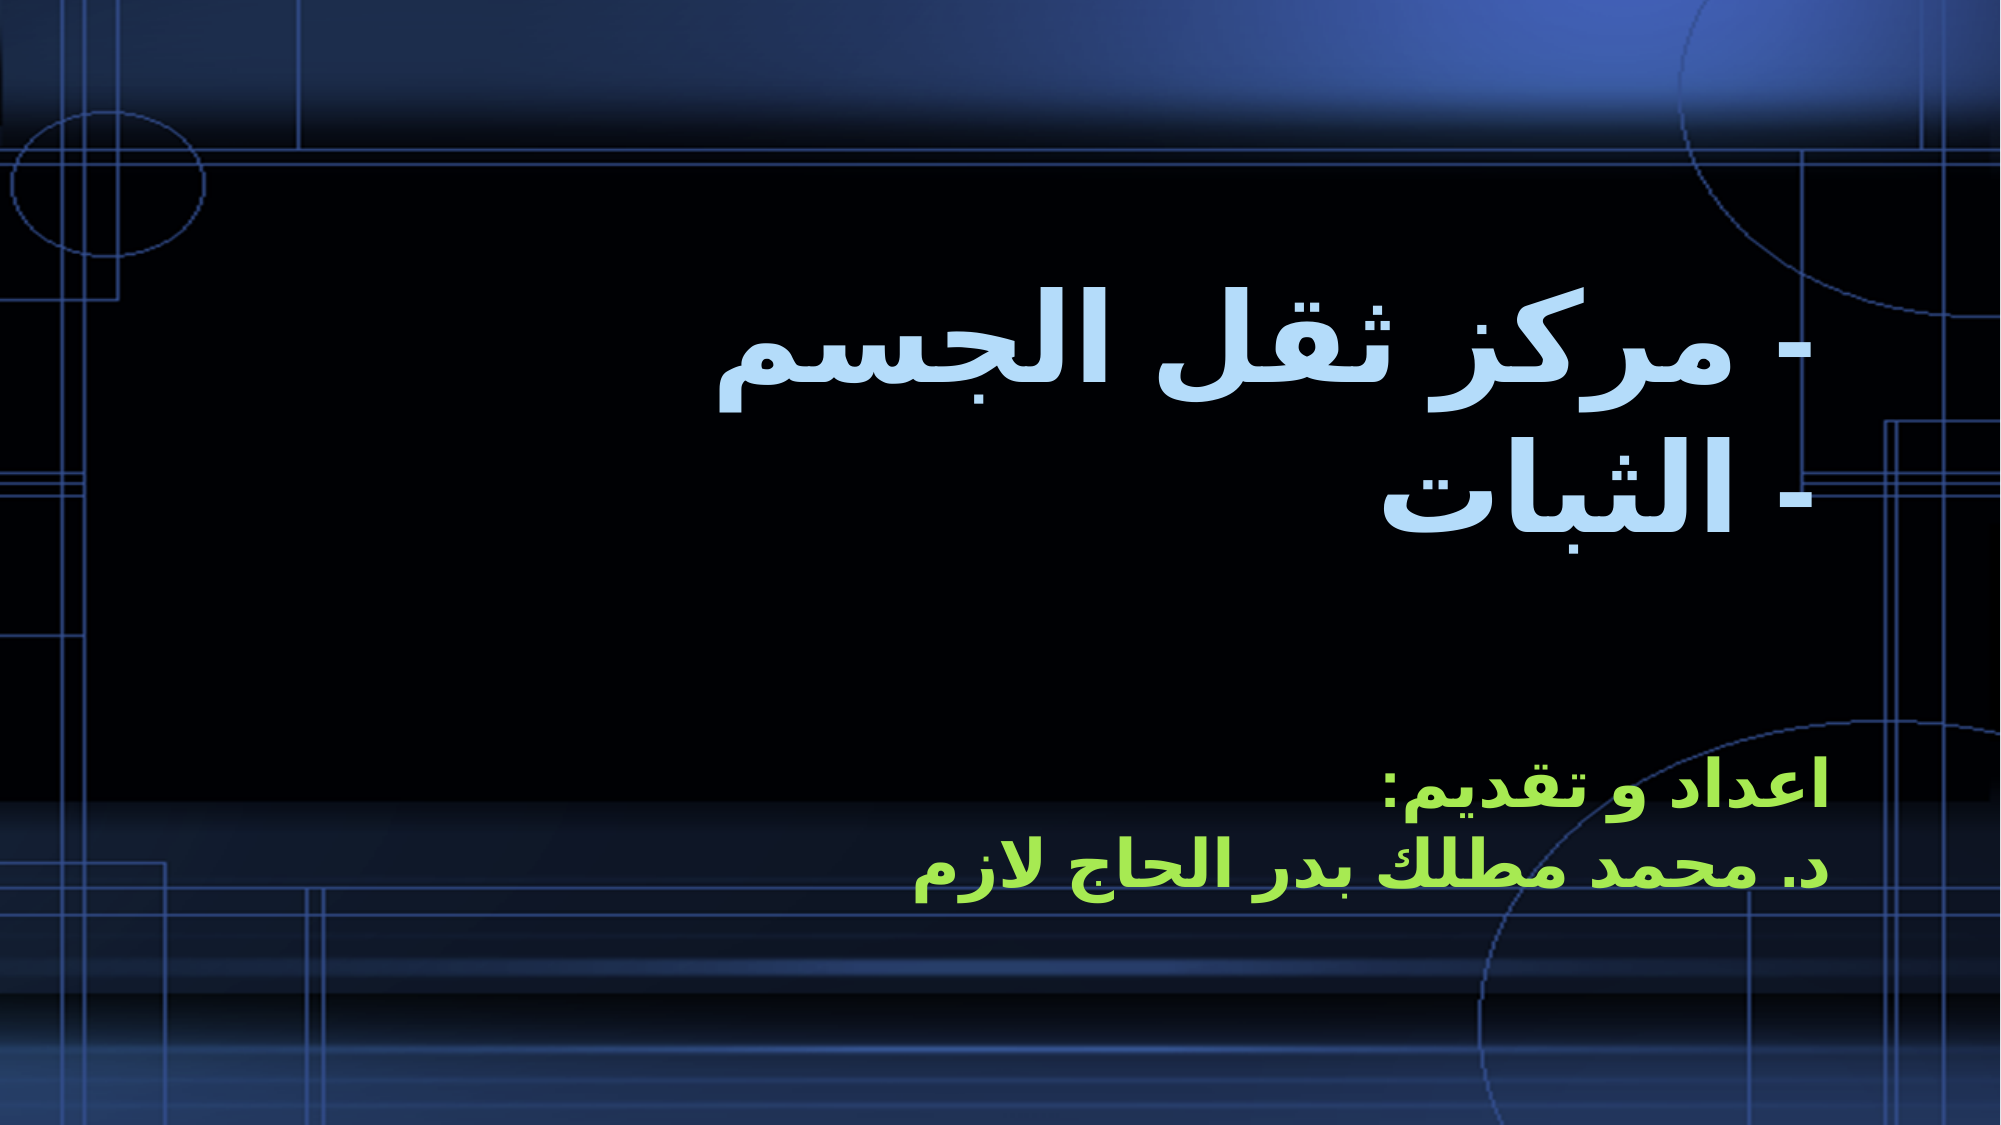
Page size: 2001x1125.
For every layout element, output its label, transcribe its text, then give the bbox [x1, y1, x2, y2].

picture [0, 0, 2001, 1125]
title - مركز ثقل الجسم - الثبات [131, 249, 1832, 574]
subtitle اعداد و تقديم: د. محمد مطلك بدر الحاج لازم [147, 660, 1848, 908]
